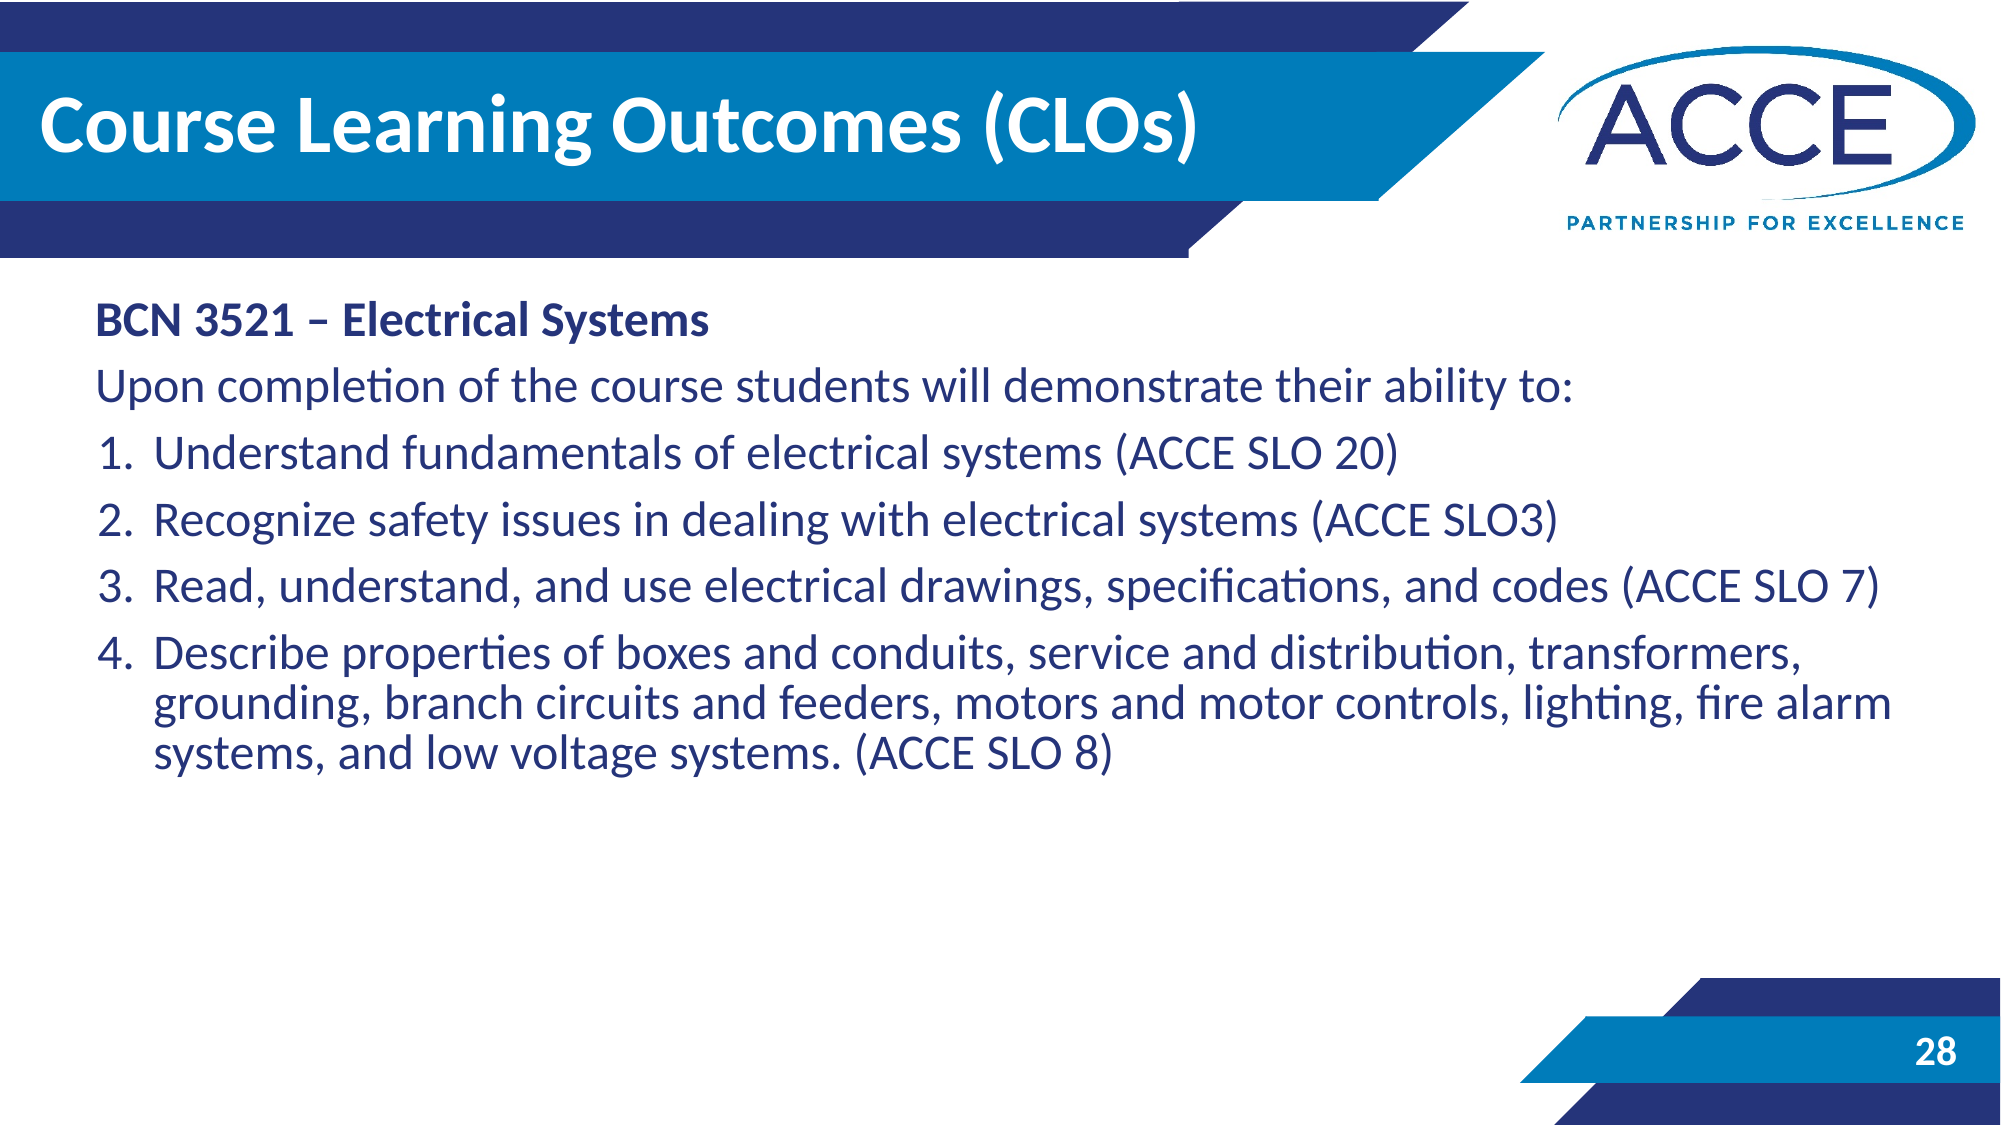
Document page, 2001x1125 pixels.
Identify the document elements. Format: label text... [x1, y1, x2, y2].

picture [1493, 23, 1997, 258]
list BCN 3521 – Electrical Systems Upon completion of the course students will demonstrate their ability to: Understand fundamentals of electrical systems (ACCE SLO 20) Recognize safety issues in dealing with electrical systems (ACCE SLO3) Read, understand, and use electrical drawings, specifications, and codes (ACCE SLO 7) Describe properties of boxes and conduits, service and distribution, transformers, grounding, branch circuits and feeders, motors and motor controls, lighting, fire alarm systems, and low voltage systems. (ACCE SLO 8) [63, 283, 1913, 972]
title Course Learning Outcomes (CLOs) [25, 47, 1227, 216]
slide_number 28 [1899, 1014, 1992, 1084]
